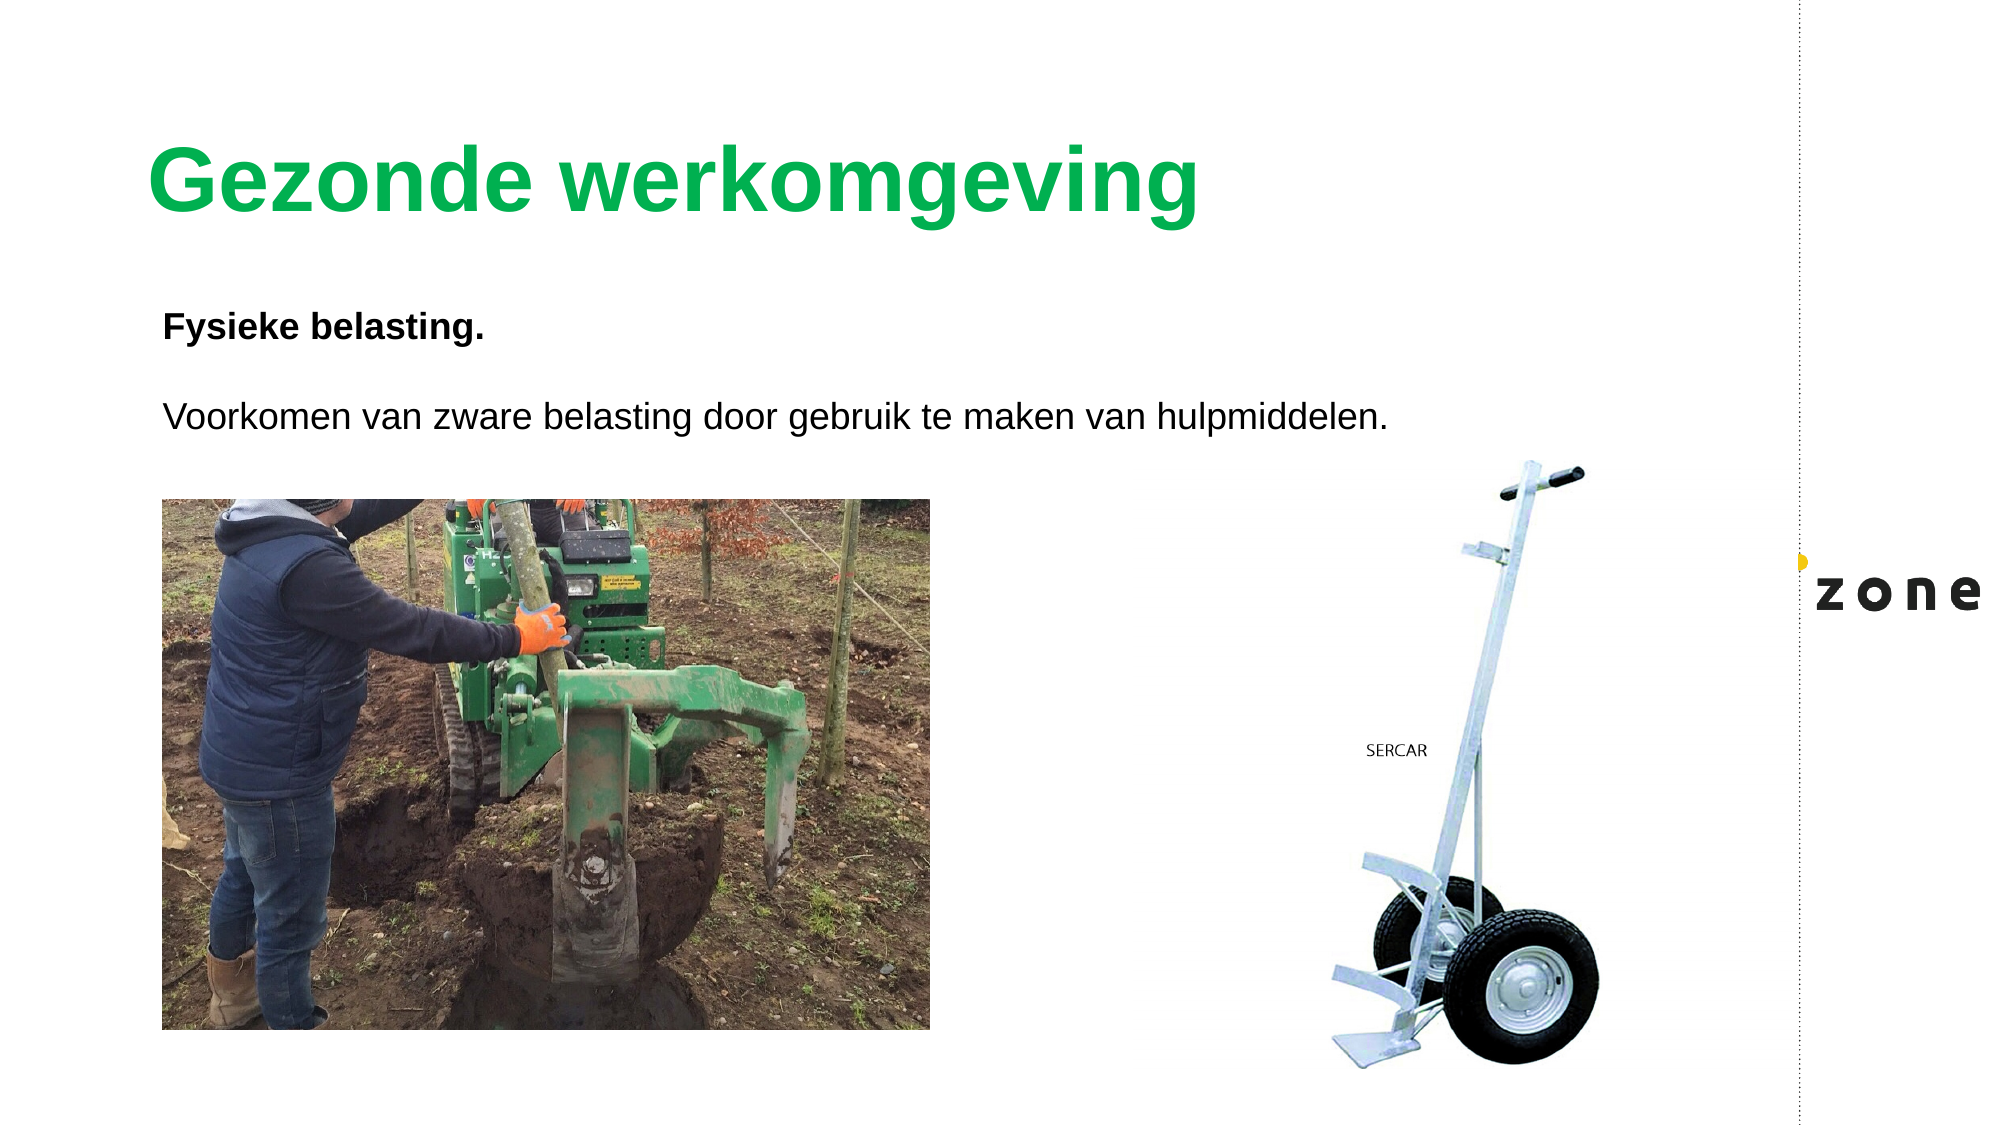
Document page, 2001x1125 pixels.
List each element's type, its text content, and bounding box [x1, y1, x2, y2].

text_box Fysieke belasting. Voorkomen van zware belasting door gebruik te maken van hulpmiddelen. [147, 294, 1650, 760]
title Gezonde werkomgeving [147, 132, 1506, 251]
picture [1133, 0, 2001, 1125]
picture [162, 499, 930, 1030]
